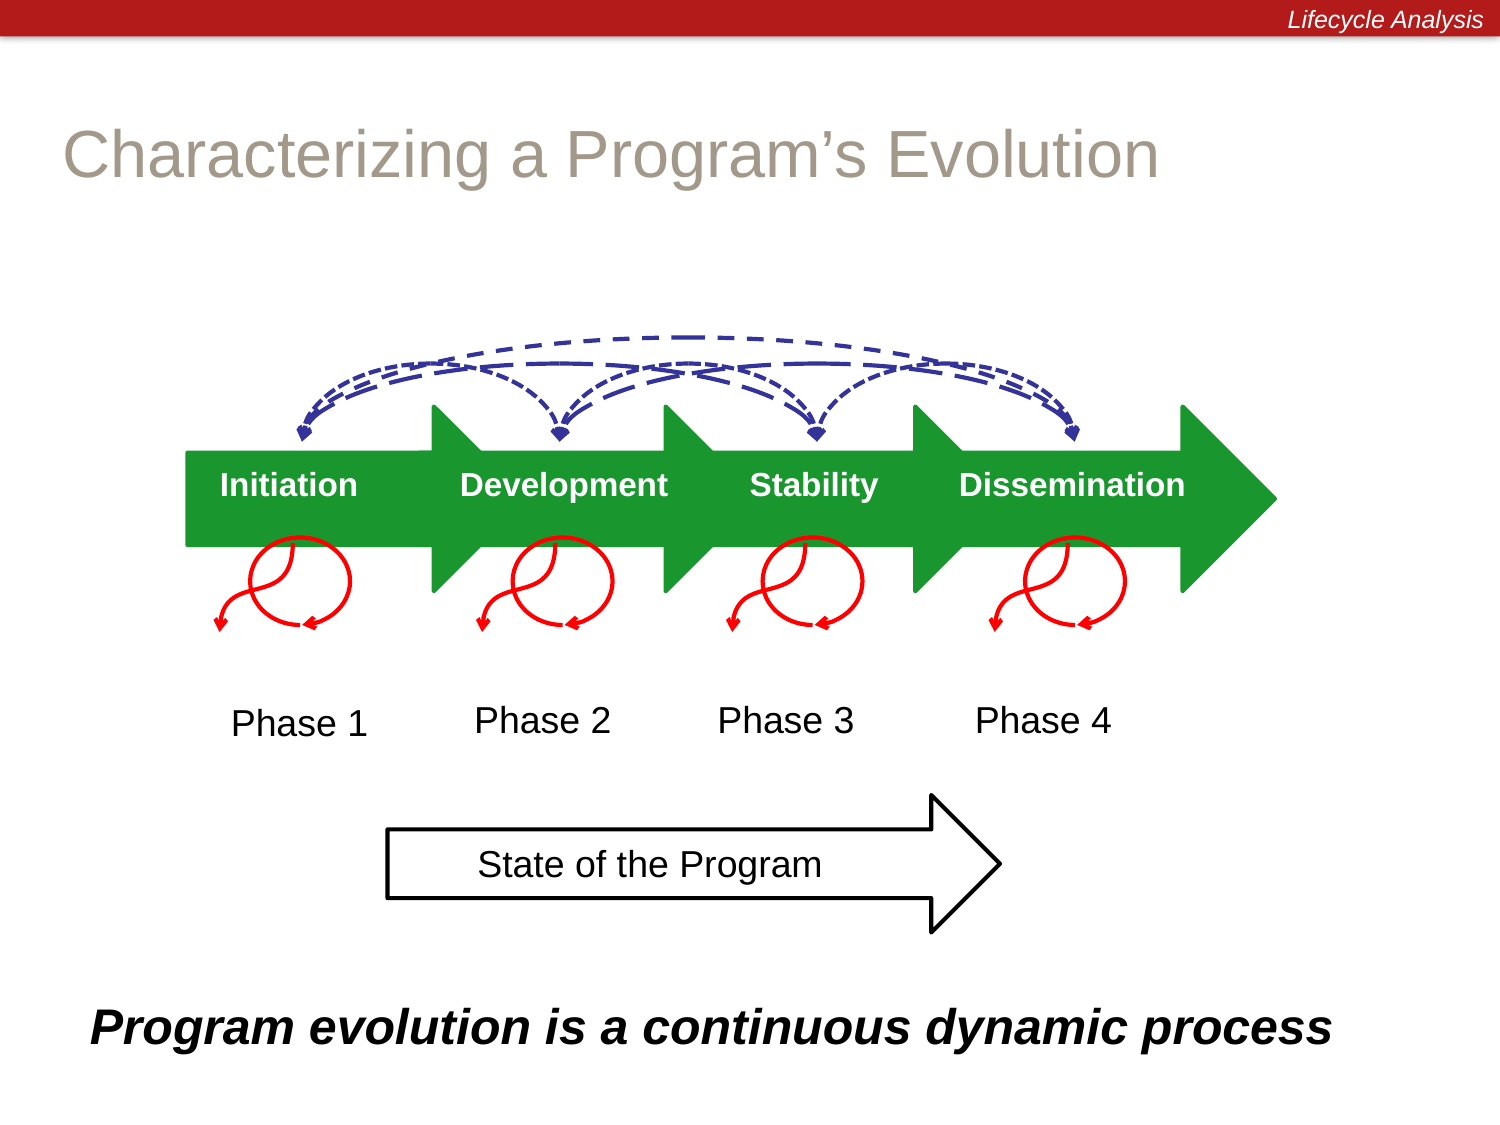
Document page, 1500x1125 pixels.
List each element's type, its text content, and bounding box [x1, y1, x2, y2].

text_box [987, 549, 1076, 626]
text_box [566, 601, 609, 630]
text_box [304, 601, 346, 630]
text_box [566, 552, 719, 592]
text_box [1078, 406, 1276, 592]
text_box Phase 3 [702, 688, 903, 749]
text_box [212, 549, 301, 626]
text_box Lifecycle Analysis [1272, 0, 1500, 42]
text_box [387, 794, 1001, 933]
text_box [724, 549, 813, 626]
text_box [187, 406, 297, 592]
text_box Phase 4 [960, 688, 1161, 749]
text_box [816, 601, 858, 630]
text_box Phase 1 [216, 691, 417, 751]
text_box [816, 552, 982, 592]
title Characterizing a Program’s Evolution [47, 100, 1469, 200]
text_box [474, 549, 563, 626]
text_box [301, 337, 1075, 543]
text_box Program evolution is a continuous dynamic process [74, 987, 1350, 1063]
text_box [304, 552, 469, 592]
text_box Phase 2 [459, 688, 660, 749]
text_box [1079, 601, 1121, 630]
